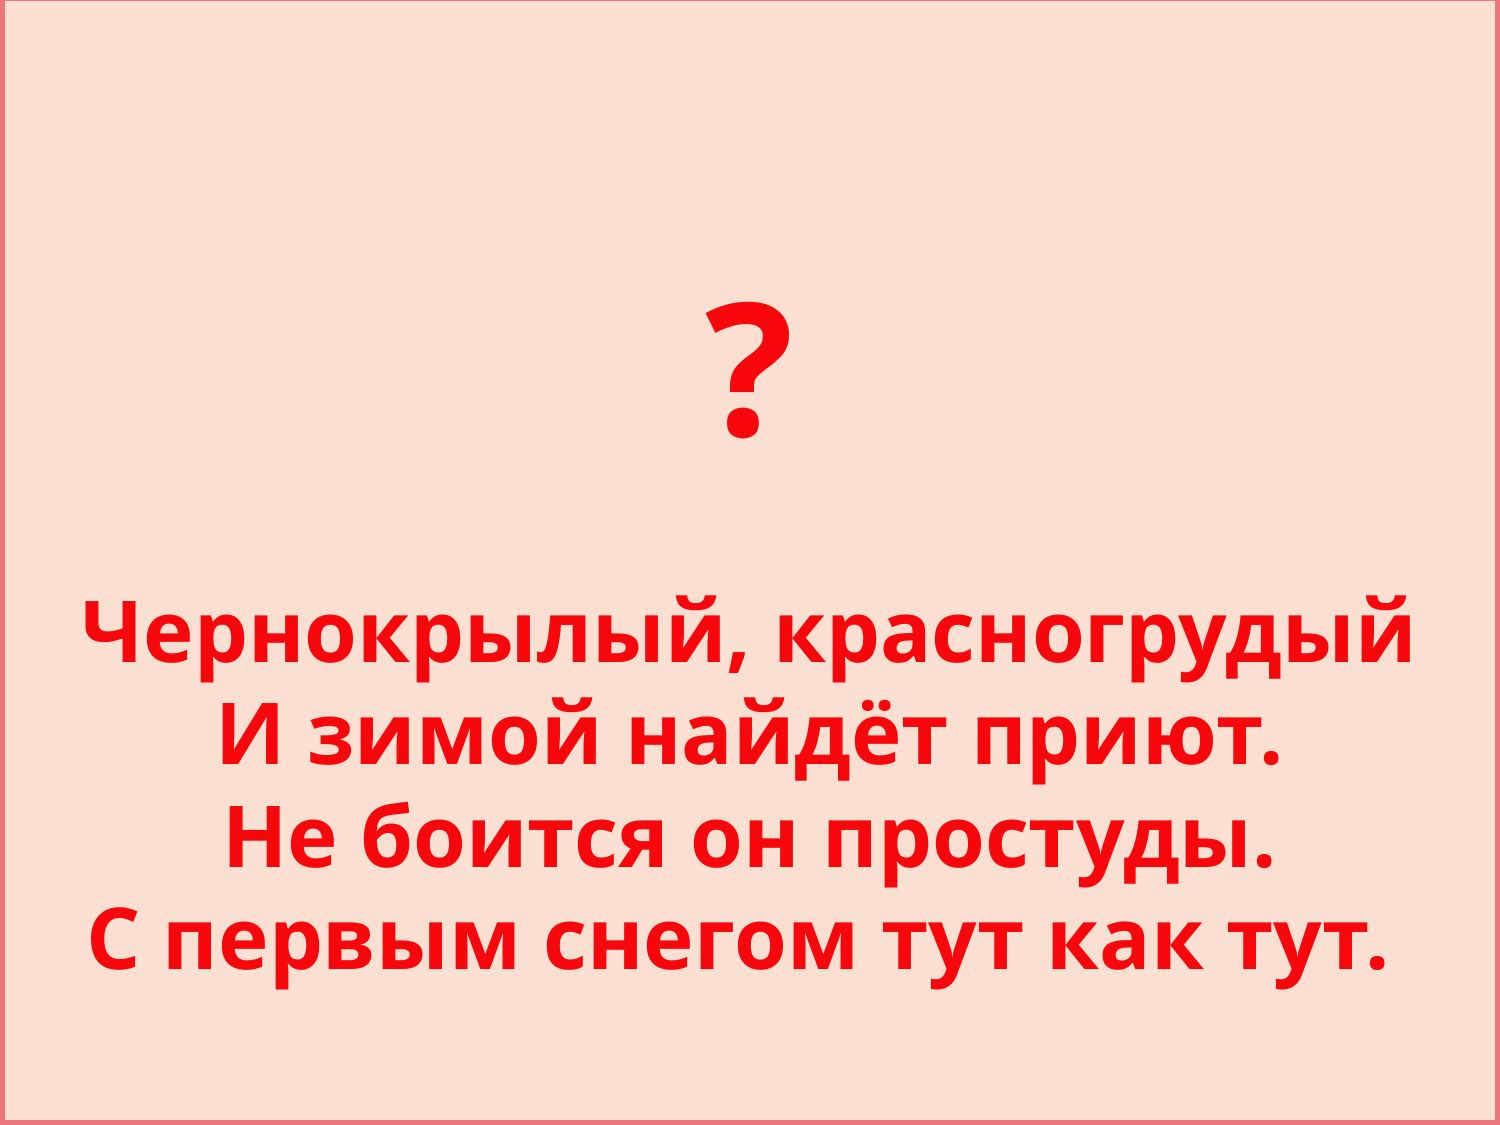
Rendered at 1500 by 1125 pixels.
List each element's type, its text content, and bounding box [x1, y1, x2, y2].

title ? Чернокрылый, красногрудый И зимой найдёт приют. Не боится он простуды. С первым снегом тут как тут. [0, 0, 1500, 1125]
